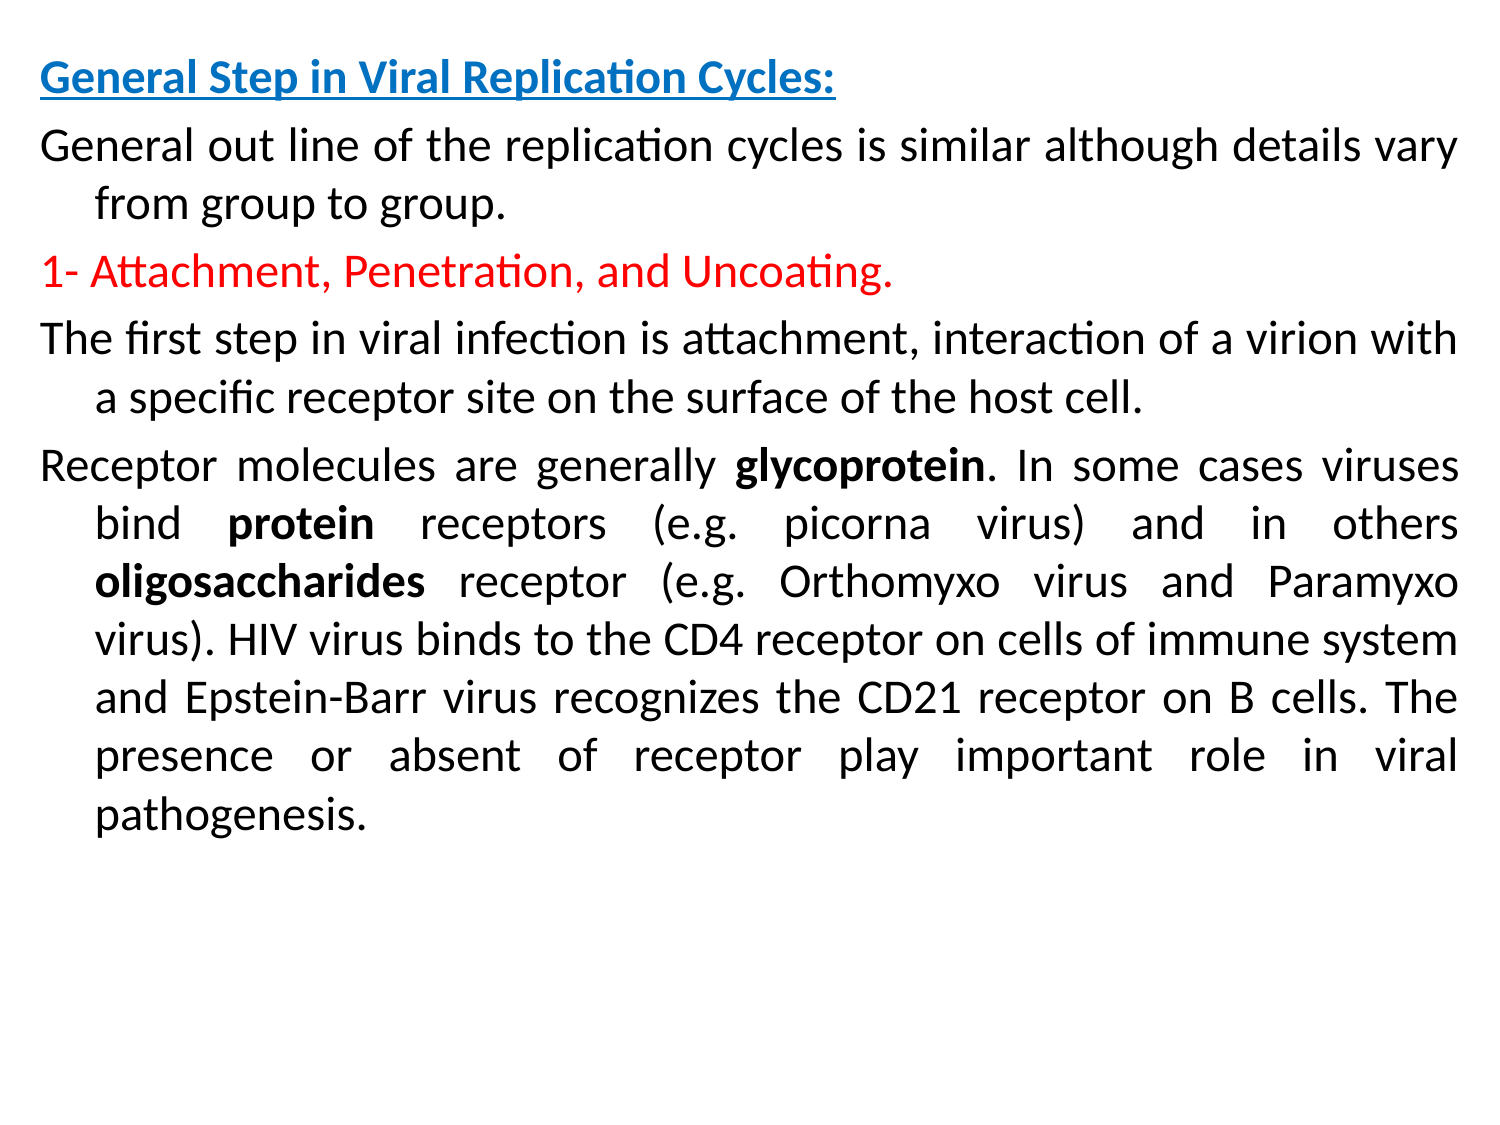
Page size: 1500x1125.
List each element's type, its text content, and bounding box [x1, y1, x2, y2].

list General Step in Viral Replication Cycles: General out line of the replication cycles is similar although details vary from group to group. 1- Attachment, Penetration, and Uncoating. The first step in viral infection is attachment, interaction of a virion with a specific receptor site on the surface of the host cell. Receptor molecules are generally glycoprotein. In some cases viruses bind protein receptors (e.g. picorna virus) and in others oligosaccharides receptor (e.g. Orthomyxo virus and Paramyxo virus). HIV virus binds to the CD4 receptor on cells of immune system and Epstein-Barr virus recognizes the CD21 receptor on B cells. The presence or absent of receptor play important role in viral pathogenesis. [24, 37, 1475, 1075]
